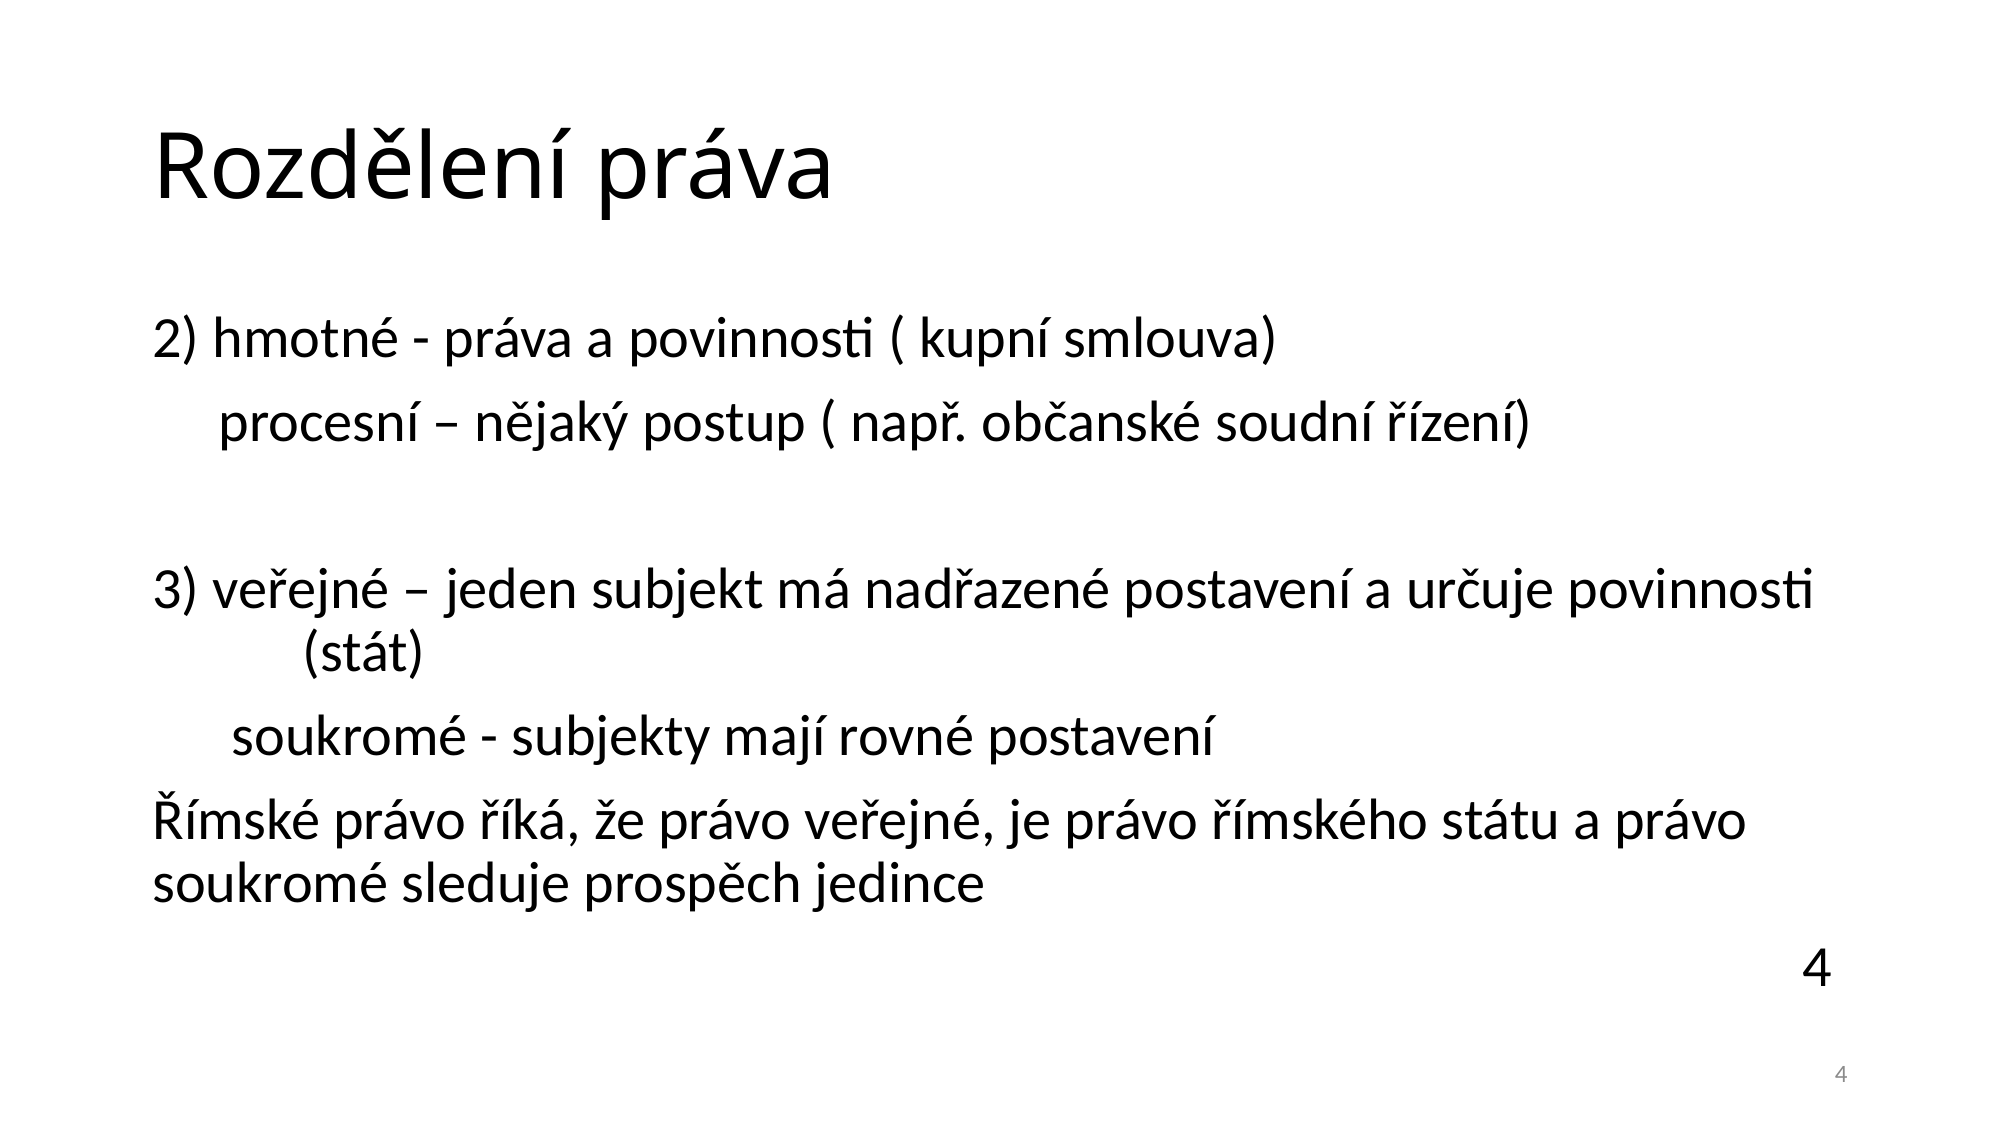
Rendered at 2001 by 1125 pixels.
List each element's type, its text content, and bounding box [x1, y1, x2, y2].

slide_number 4 [1412, 1042, 1863, 1103]
title Rozdělení práva [137, 59, 1863, 278]
list 2) hmotné - práva a povinnosti ( kupní smlouva) procesní – nějaký postup ( např. občanské soudní řízení) 3) veřejné – jeden subjekt má nadřazené postavení a určuje povinnosti (stát) soukromé - subjekty mají rovné postavení Římské právo říká, že právo veřejné, je právo římského státu a právo soukromé sleduje prospěch jedince 4 [137, 299, 1863, 1014]
